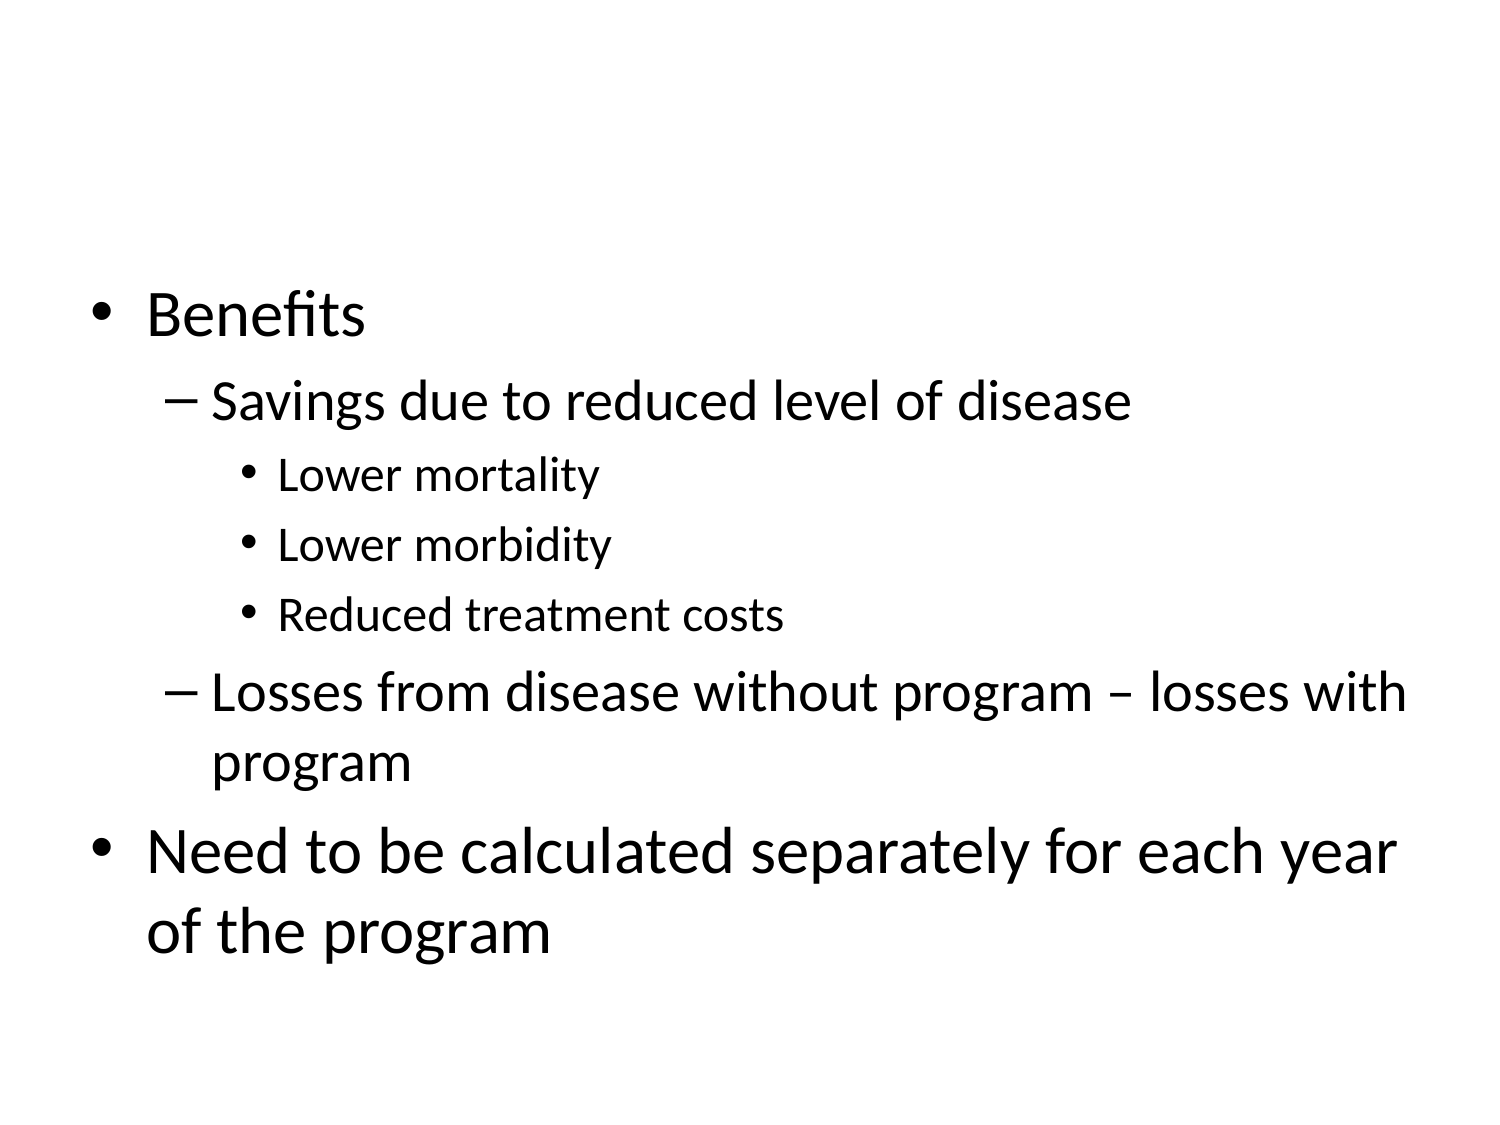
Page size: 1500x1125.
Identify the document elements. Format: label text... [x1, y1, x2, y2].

list Benefits Savings due to reduced level of disease Lower mortality Lower morbidity Reduced treatment costs Losses from disease without program – losses with program Need to be calculated separately for each year of the program [75, 262, 1425, 1005]
